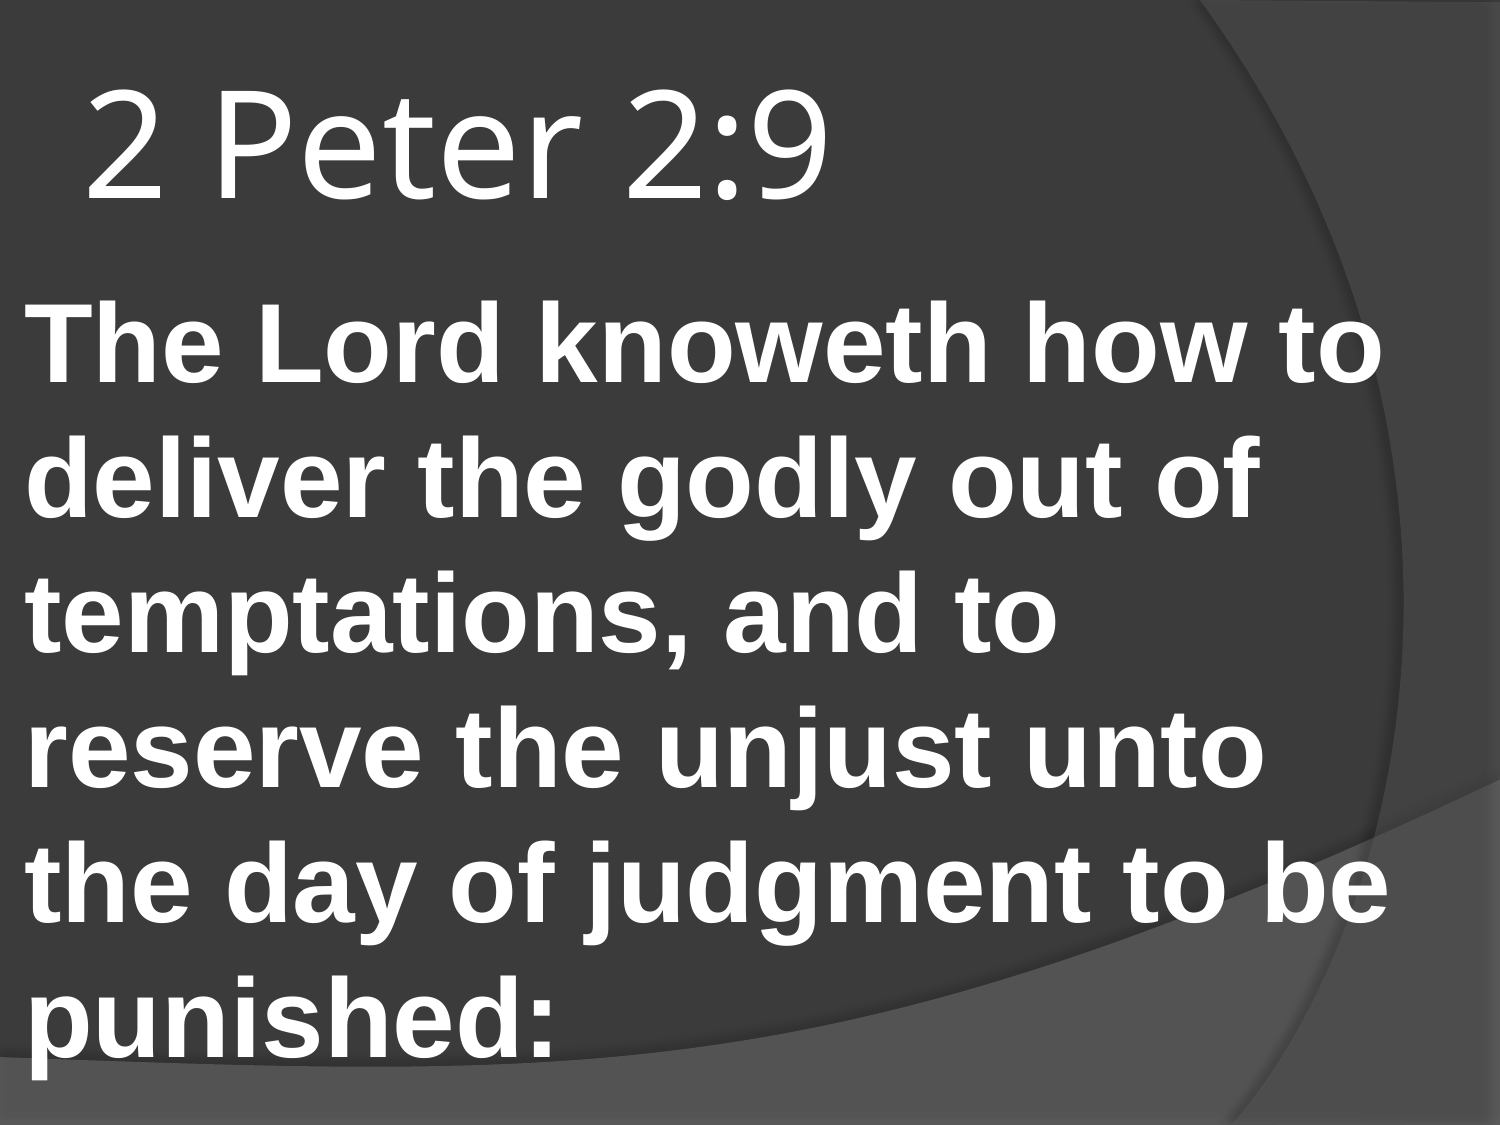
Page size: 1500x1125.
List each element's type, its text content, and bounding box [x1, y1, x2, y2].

title 2 Peter 2:9 [75, 45, 1300, 233]
list The Lord knoweth how to deliver the godly out of temptations, and to reserve the unjust unto the day of judgment to be punished: [3, 262, 1475, 1113]
